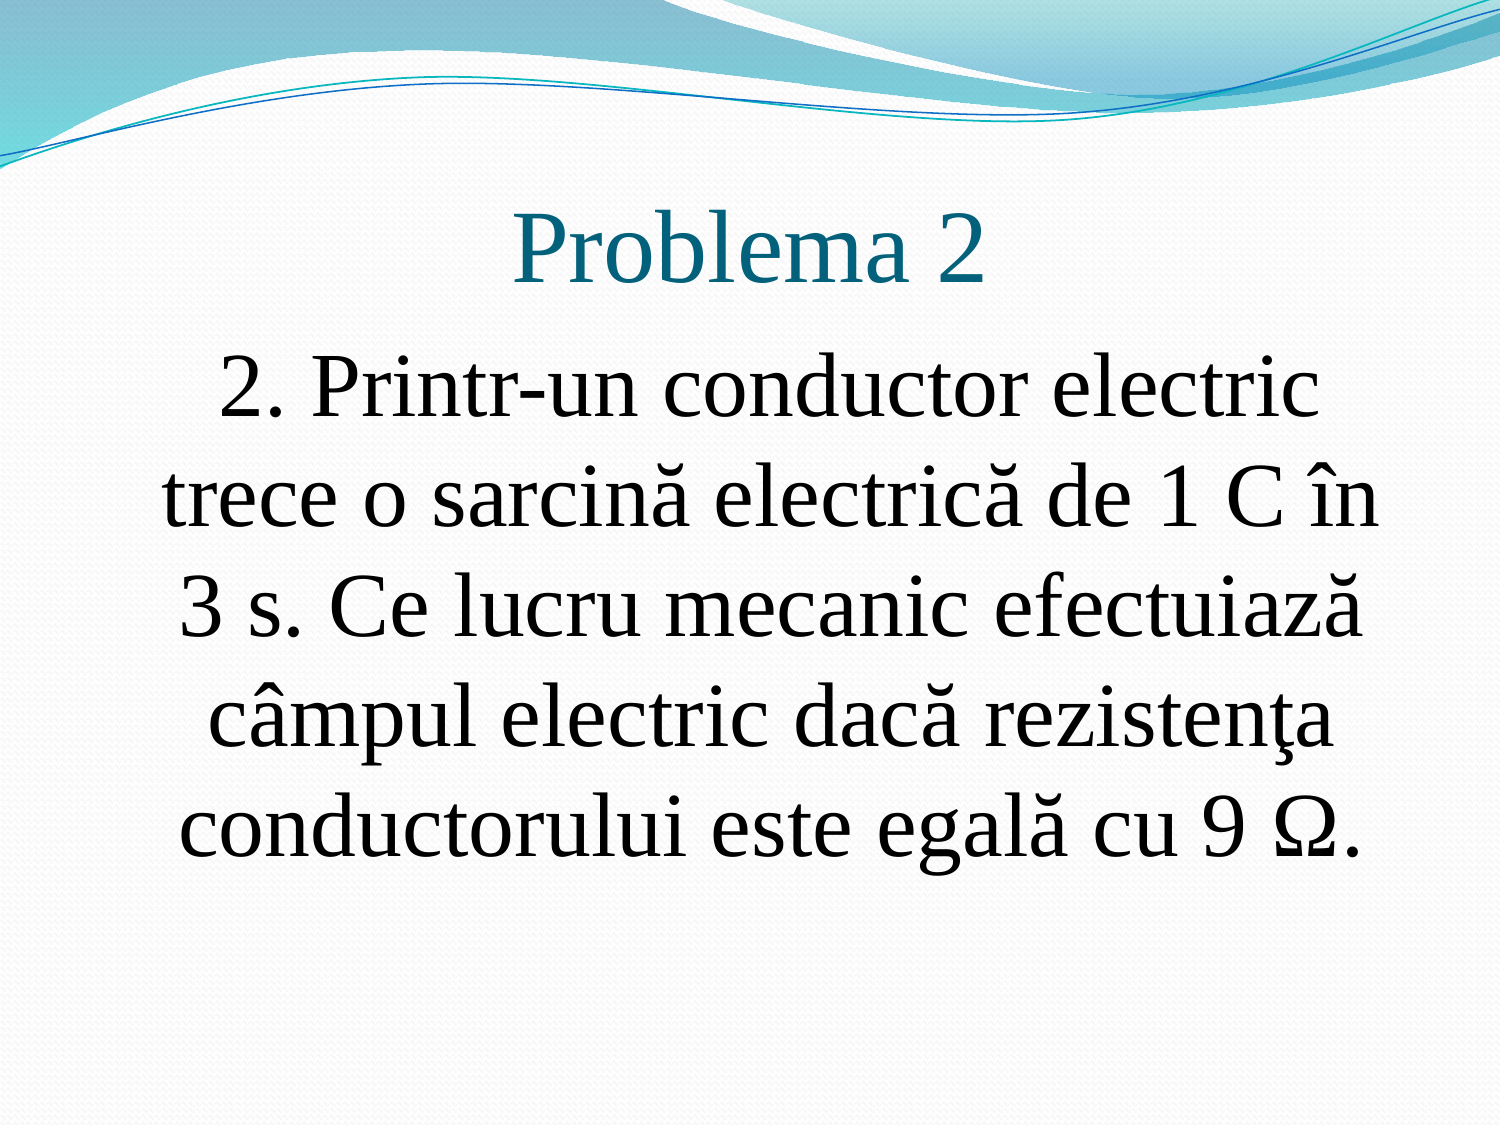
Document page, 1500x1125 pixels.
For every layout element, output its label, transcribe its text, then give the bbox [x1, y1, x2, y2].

title Problema 2 [75, 115, 1425, 303]
list 2. Printr-un conductor electric trece o sarcină electrică de 1 C în 3 s. Ce lucru mecanic efectuiază câmpul electric dacă rezistenţa conductorului este egală cu 9 Ω. [75, 317, 1425, 1038]
